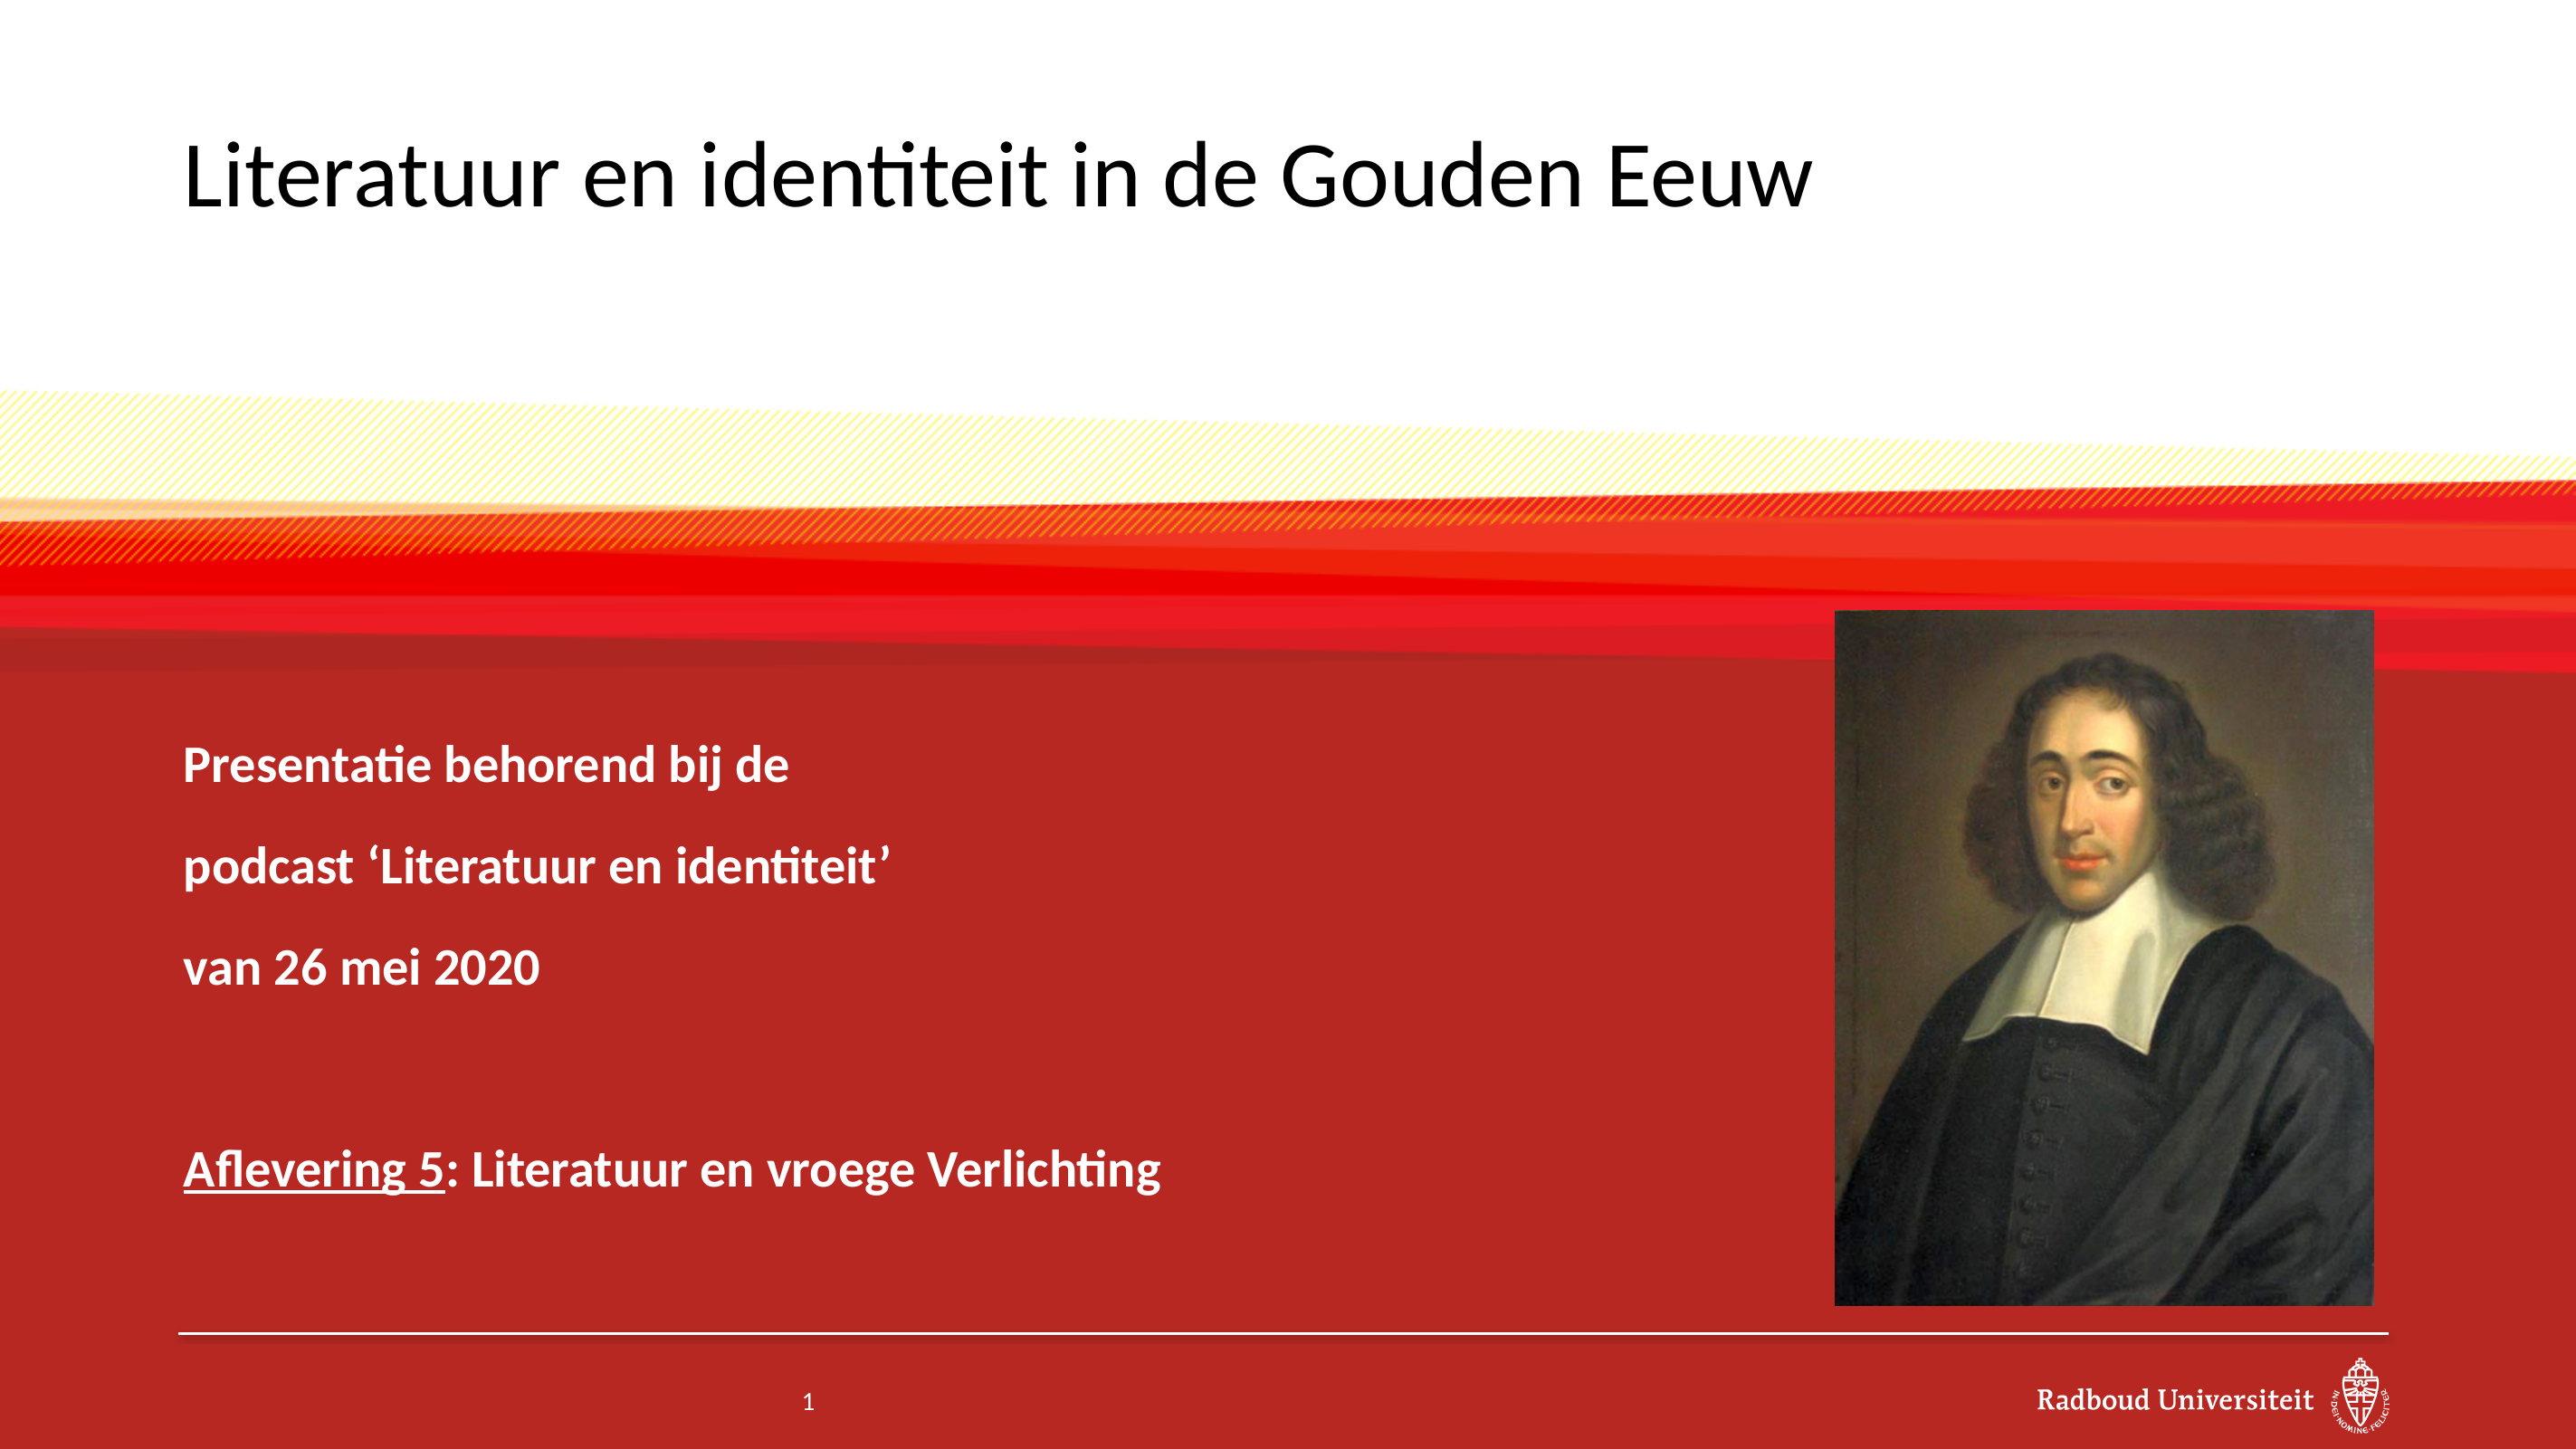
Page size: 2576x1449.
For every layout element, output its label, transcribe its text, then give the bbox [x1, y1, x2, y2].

picture [0, 0, 2576, 1449]
title Literatuur en identiteit in de Gouden Eeuw [178, 107, 2390, 268]
list Presentatie behorend bij de podcast ‘Literatuur en identiteit’ van 26 mei 2020 Aflevering 5: Literatuur en vroege Verlichting [178, 319, 1496, 1244]
slide_number 1 [801, 1361, 926, 1439]
